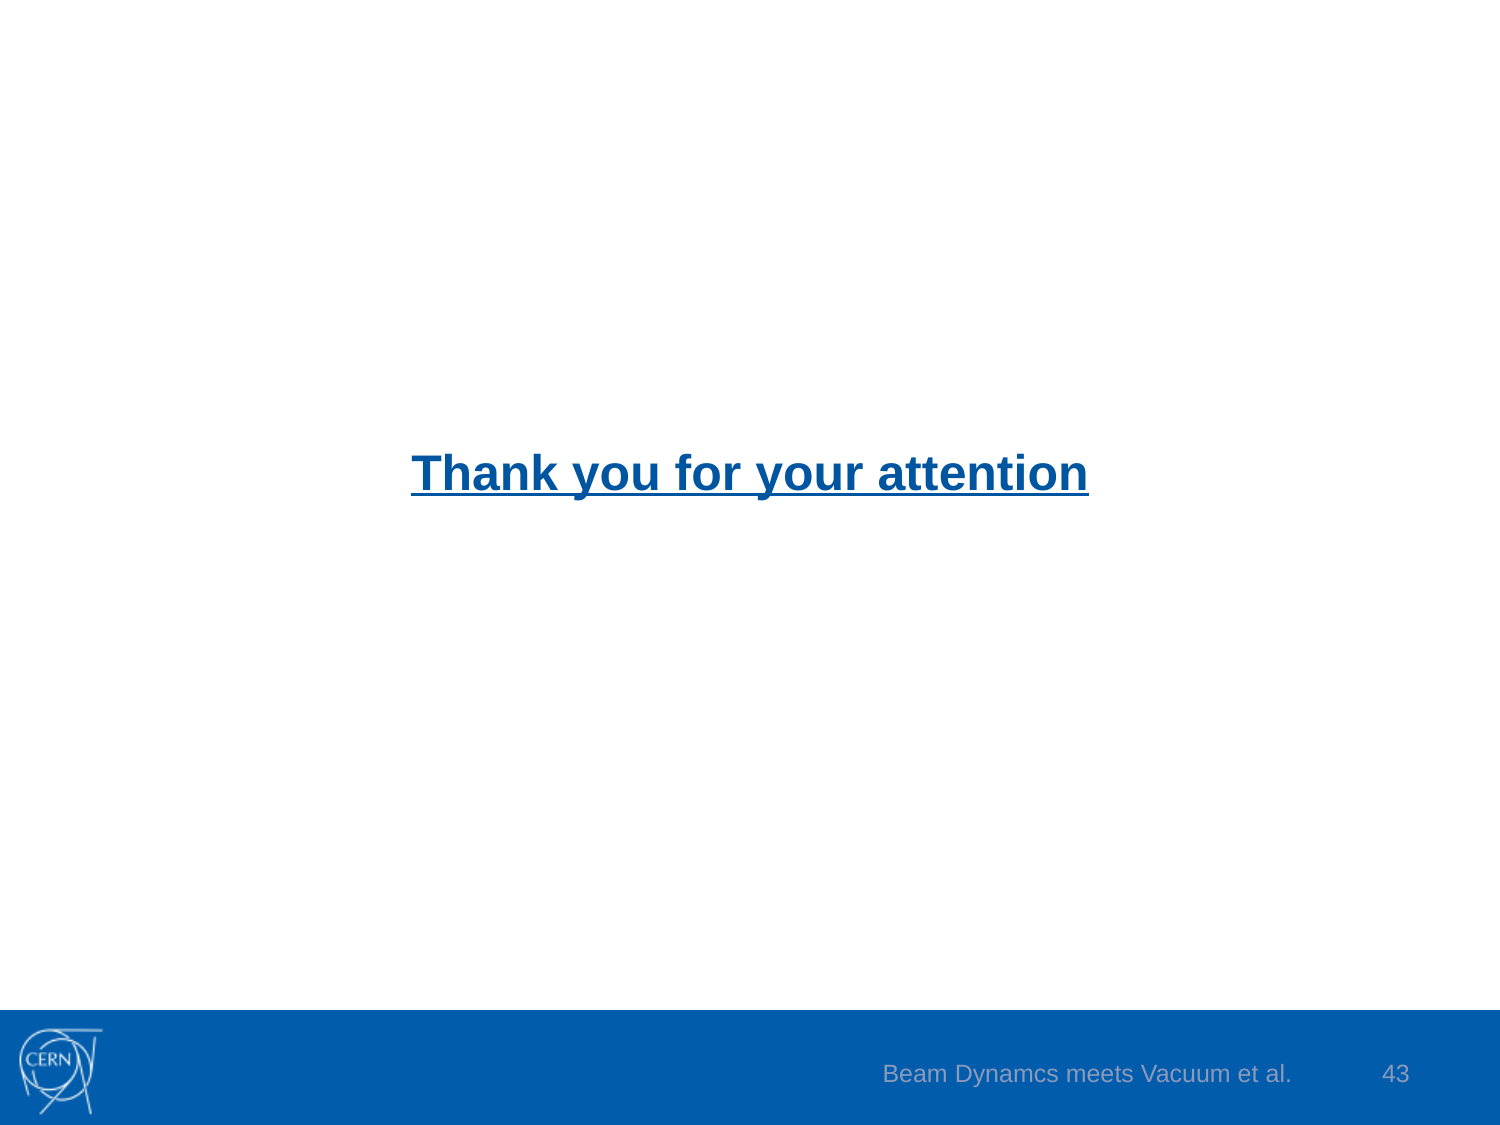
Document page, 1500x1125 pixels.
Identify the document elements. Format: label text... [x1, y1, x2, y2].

footer Beam Dynamcs meets Vacuum et al. [850, 1042, 1326, 1103]
title Thank you for your attention [75, 427, 1425, 514]
slide_number 43 [1342, 1042, 1425, 1103]
